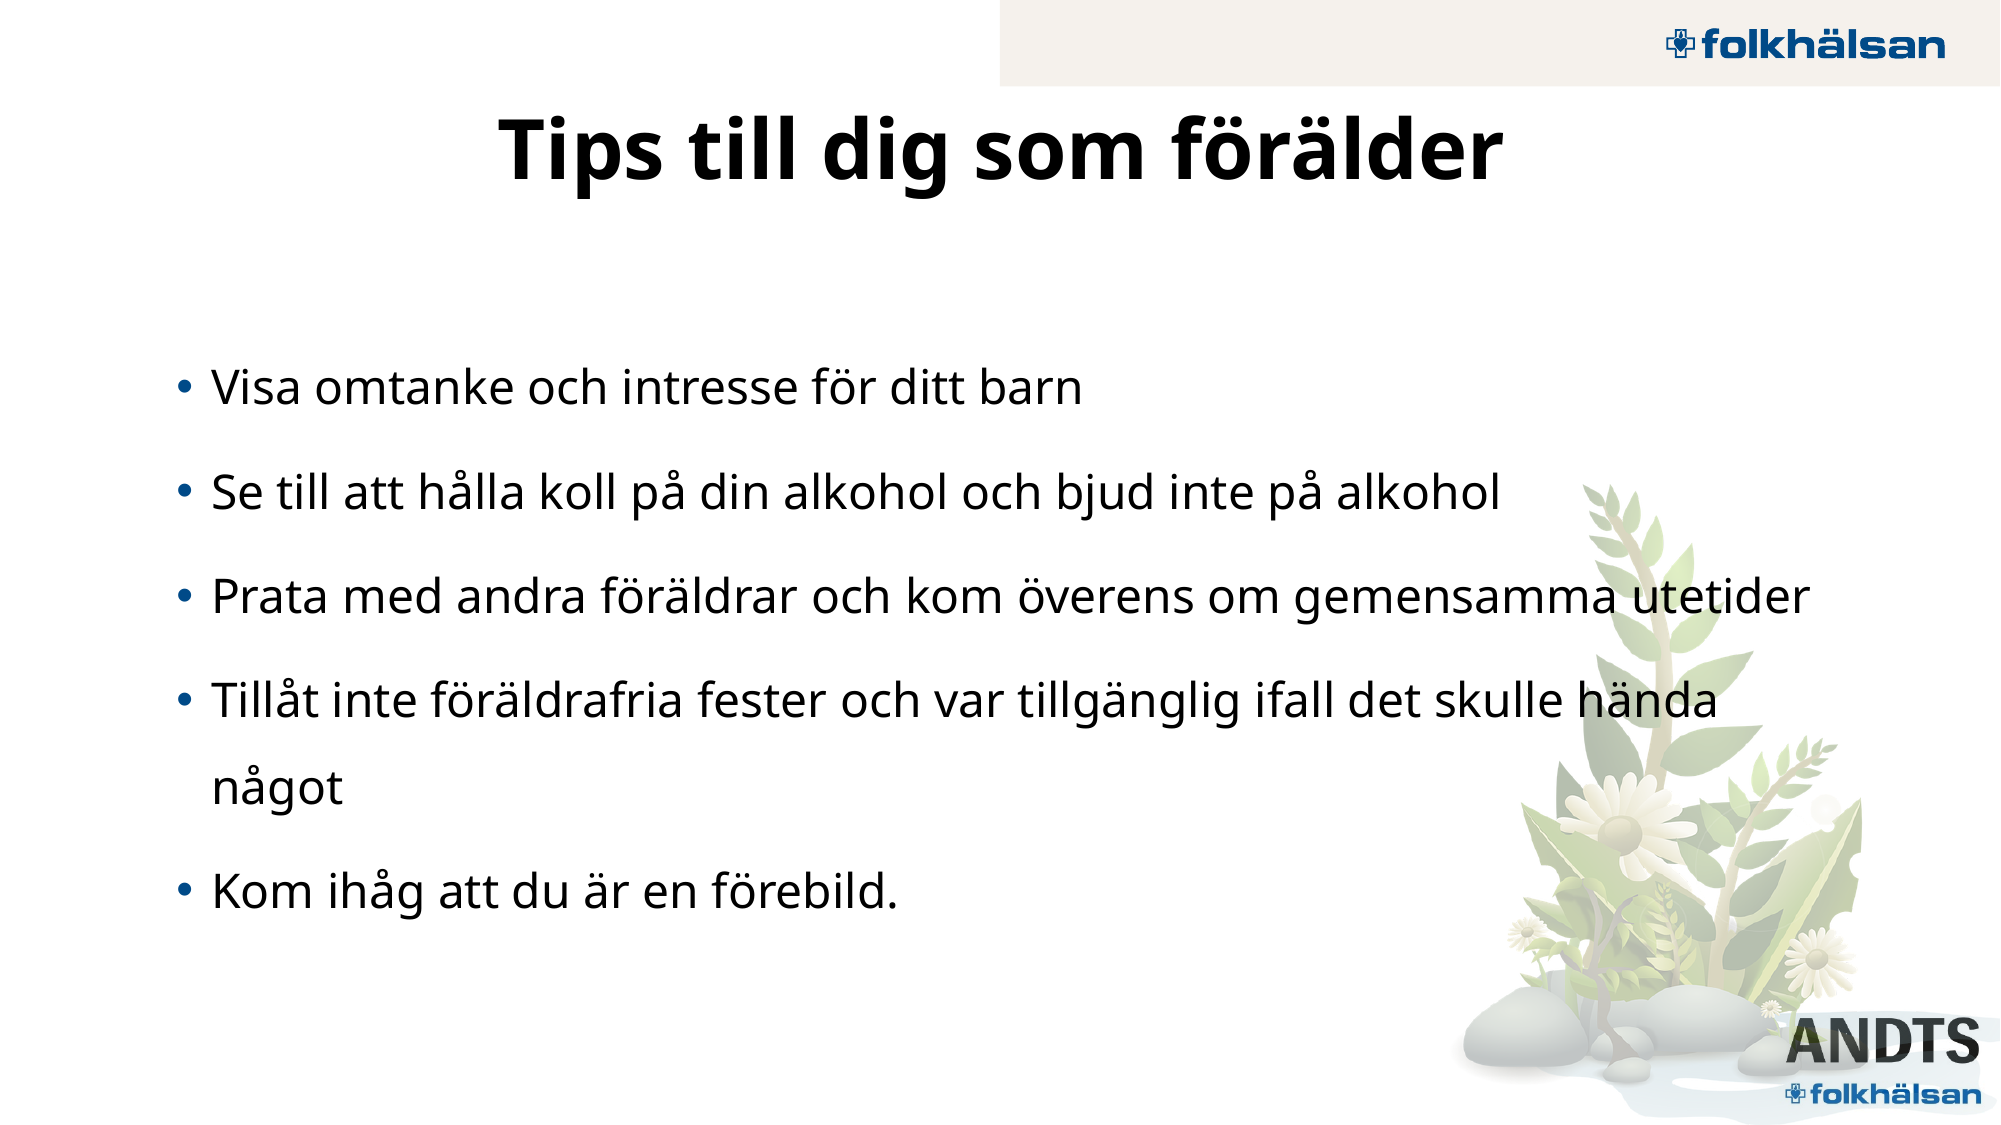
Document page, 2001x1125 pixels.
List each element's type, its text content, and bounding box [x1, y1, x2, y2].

picture [1449, 484, 2000, 1125]
picture [1666, 28, 1945, 59]
list Visa omtanke och intresse för ditt barn Se till att hålla koll på din alkohol och bjud inte på alkohol Prata med andra föräldrar och kom överens om gemensamma utetider Tillåt inte föräldrafria fester och var tillgänglig ifall det skulle hända något Kom ihåg att du är en förebild. [176, 328, 1828, 1011]
title Tips till dig som förälder [176, 107, 1828, 279]
